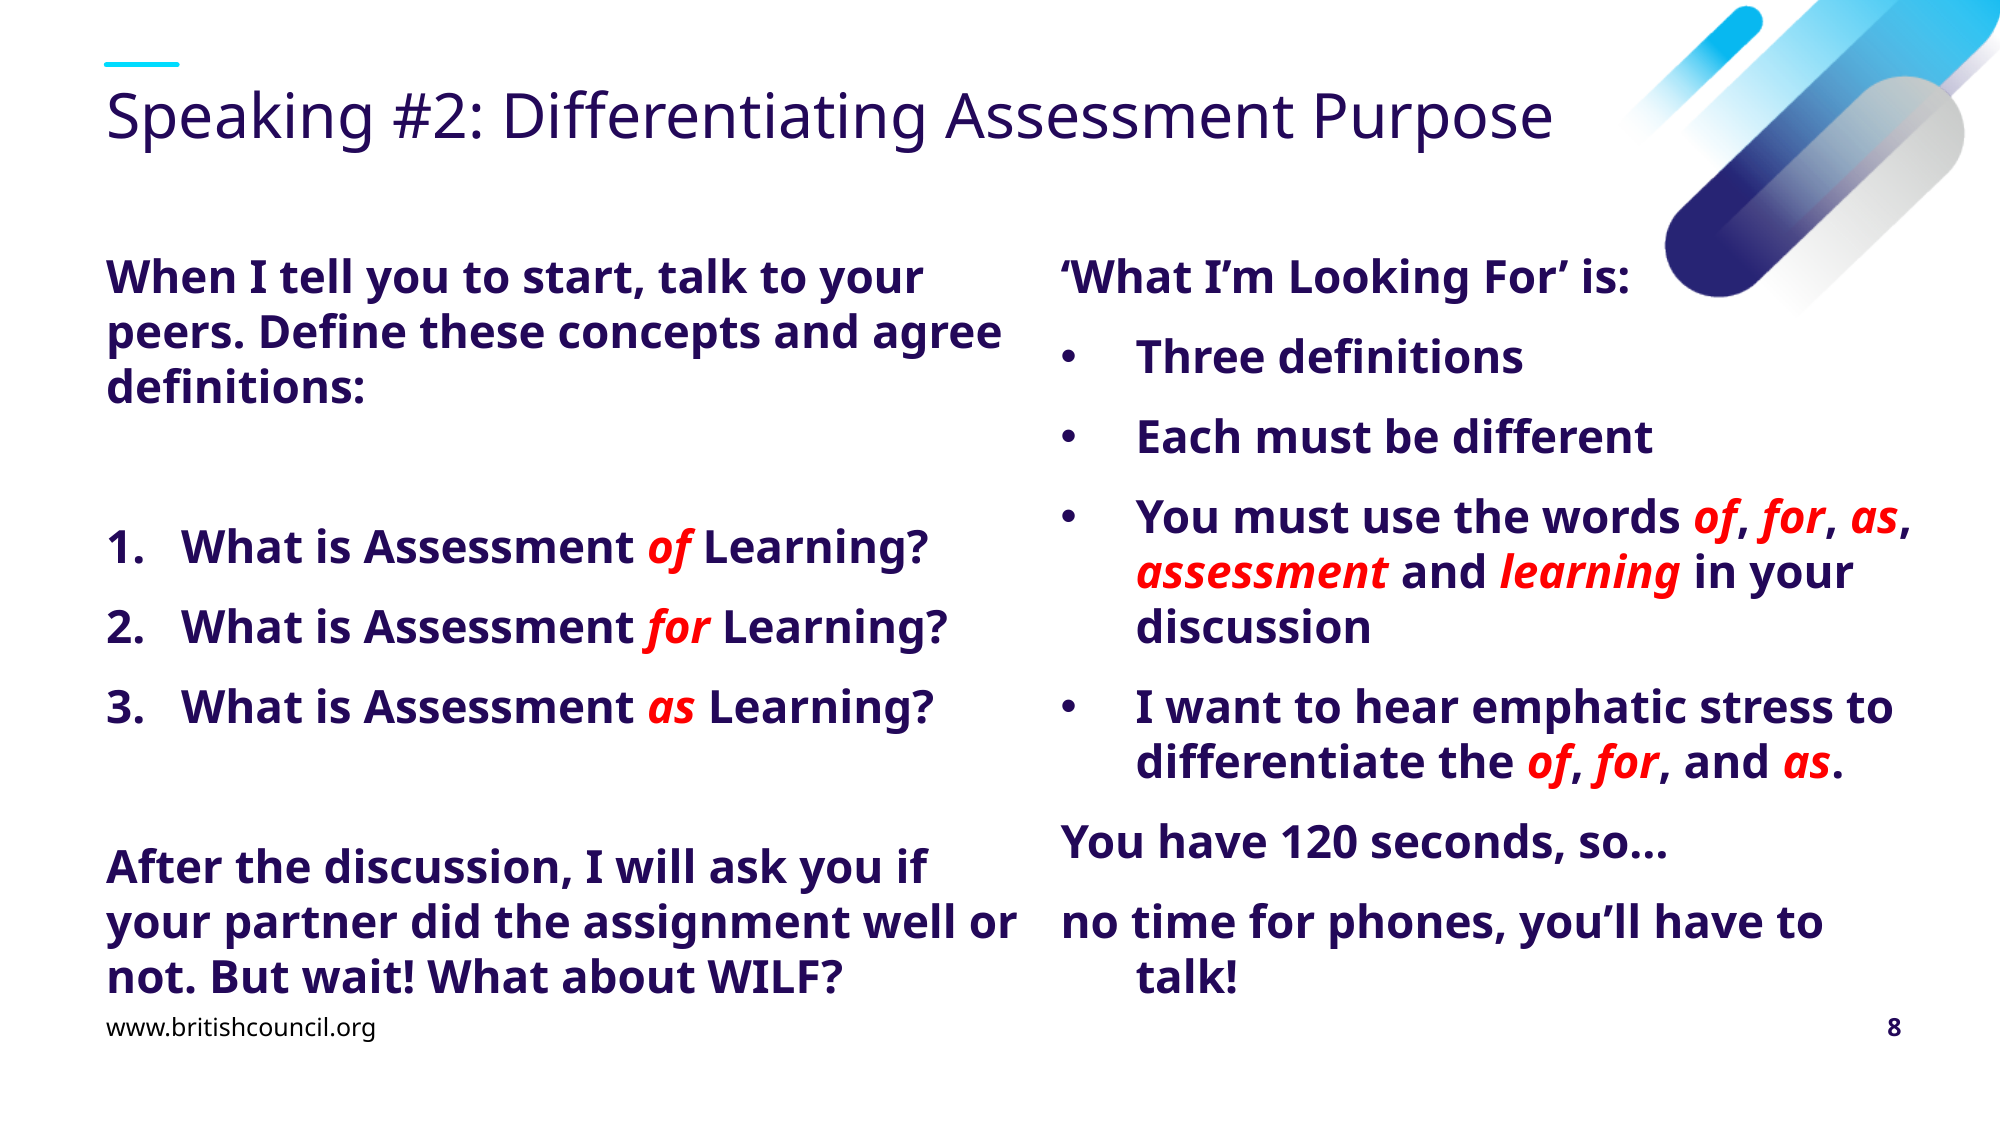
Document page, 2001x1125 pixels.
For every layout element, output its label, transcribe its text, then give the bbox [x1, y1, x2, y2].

picture [0, 0, 2000, 1125]
list ‘What I’m Looking For’ is: Three definitions Each must be different You must use the words of, for, as, assessment and learning in your discussion I want to hear emphatic stress to differentiate the of, for, and as. You have 120 seconds, so… no time for phones, you’ll have to talk! [1060, 248, 1935, 987]
footer www.britishcouncil.org [106, 1015, 1818, 1046]
slide_number 8 [1818, 1015, 1902, 1046]
list When I tell you to start, talk to your peers. Define these concepts and agree definitions: What is Assessment of Learning? What is Assessment for Learning? What is Assessment as Learning? After the discussion, I will ask you if your partner did the assignment well or not. But wait! What about WILF? [106, 248, 1023, 1015]
title Speaking #2: Differentiating Assessment Purpose [106, 82, 1697, 213]
